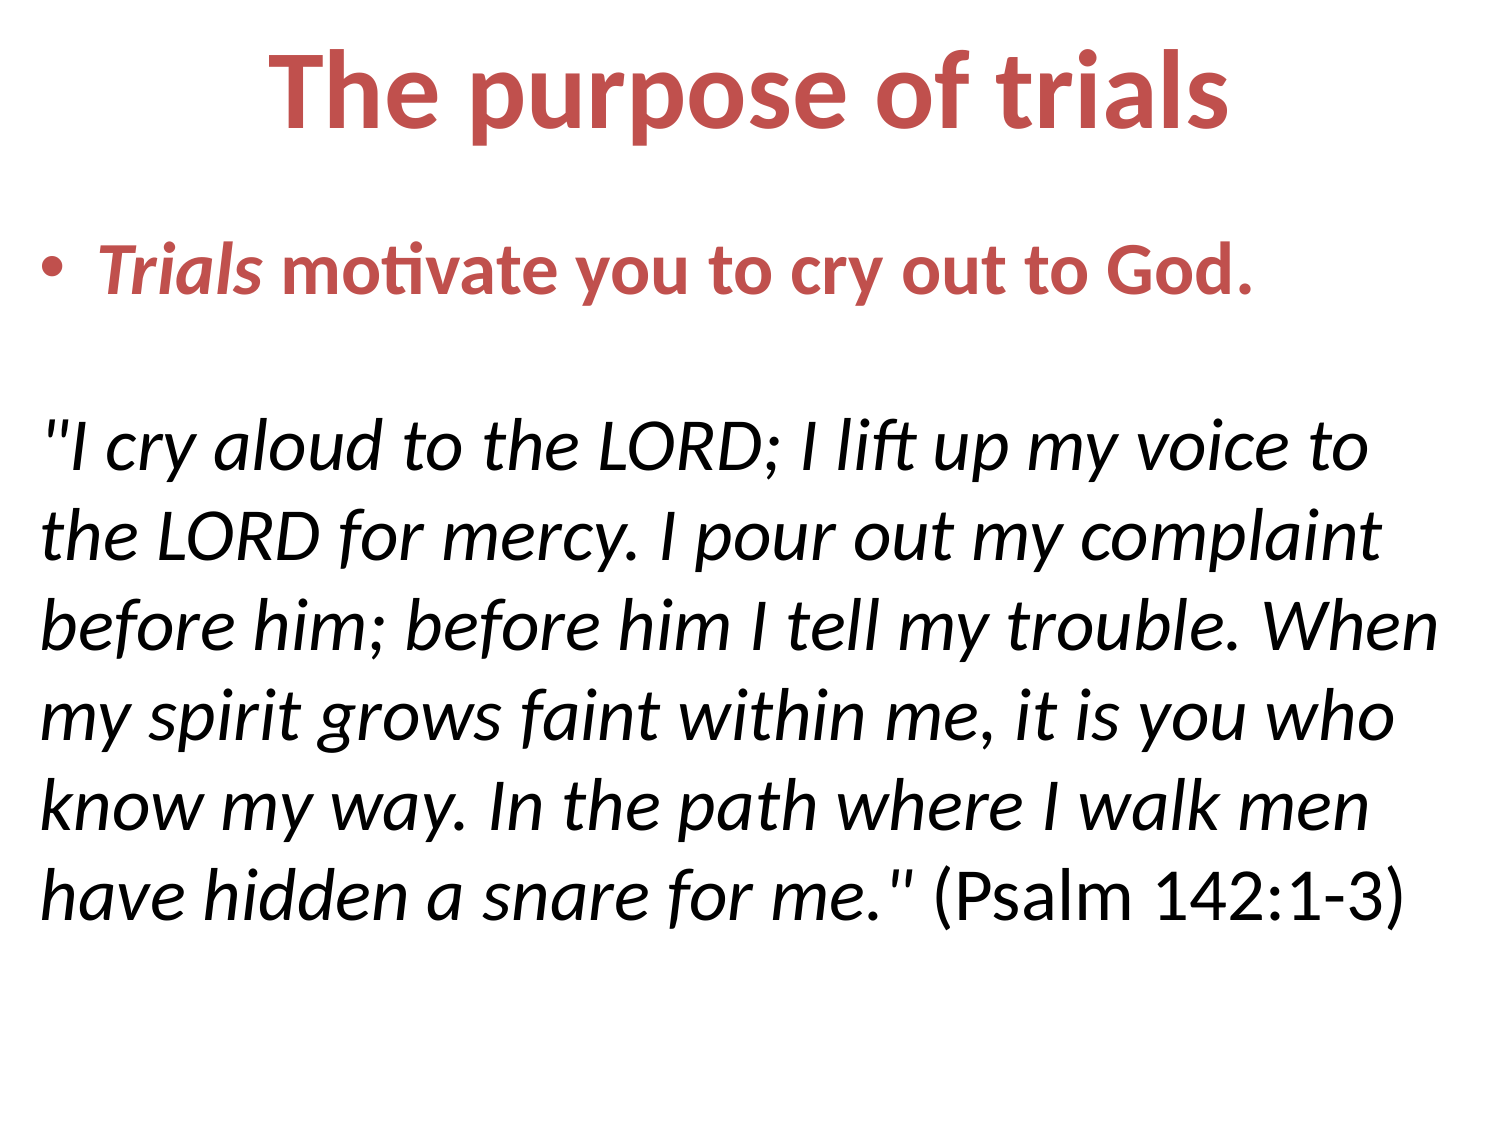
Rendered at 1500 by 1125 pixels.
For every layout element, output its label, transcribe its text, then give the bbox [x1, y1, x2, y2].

title The purpose of trials [75, 4, 1425, 163]
list Trials motivate you to cry out to God. "I cry aloud to the Lord; I lift up my voice to the Lord for mercy. I pour out my complaint before him; before him I tell my trouble. When my spirit grows faint within me, it is you who know my way. In the path where I walk men have hidden a snare for me." (Psalm 142:1-3) [24, 212, 1475, 1113]
